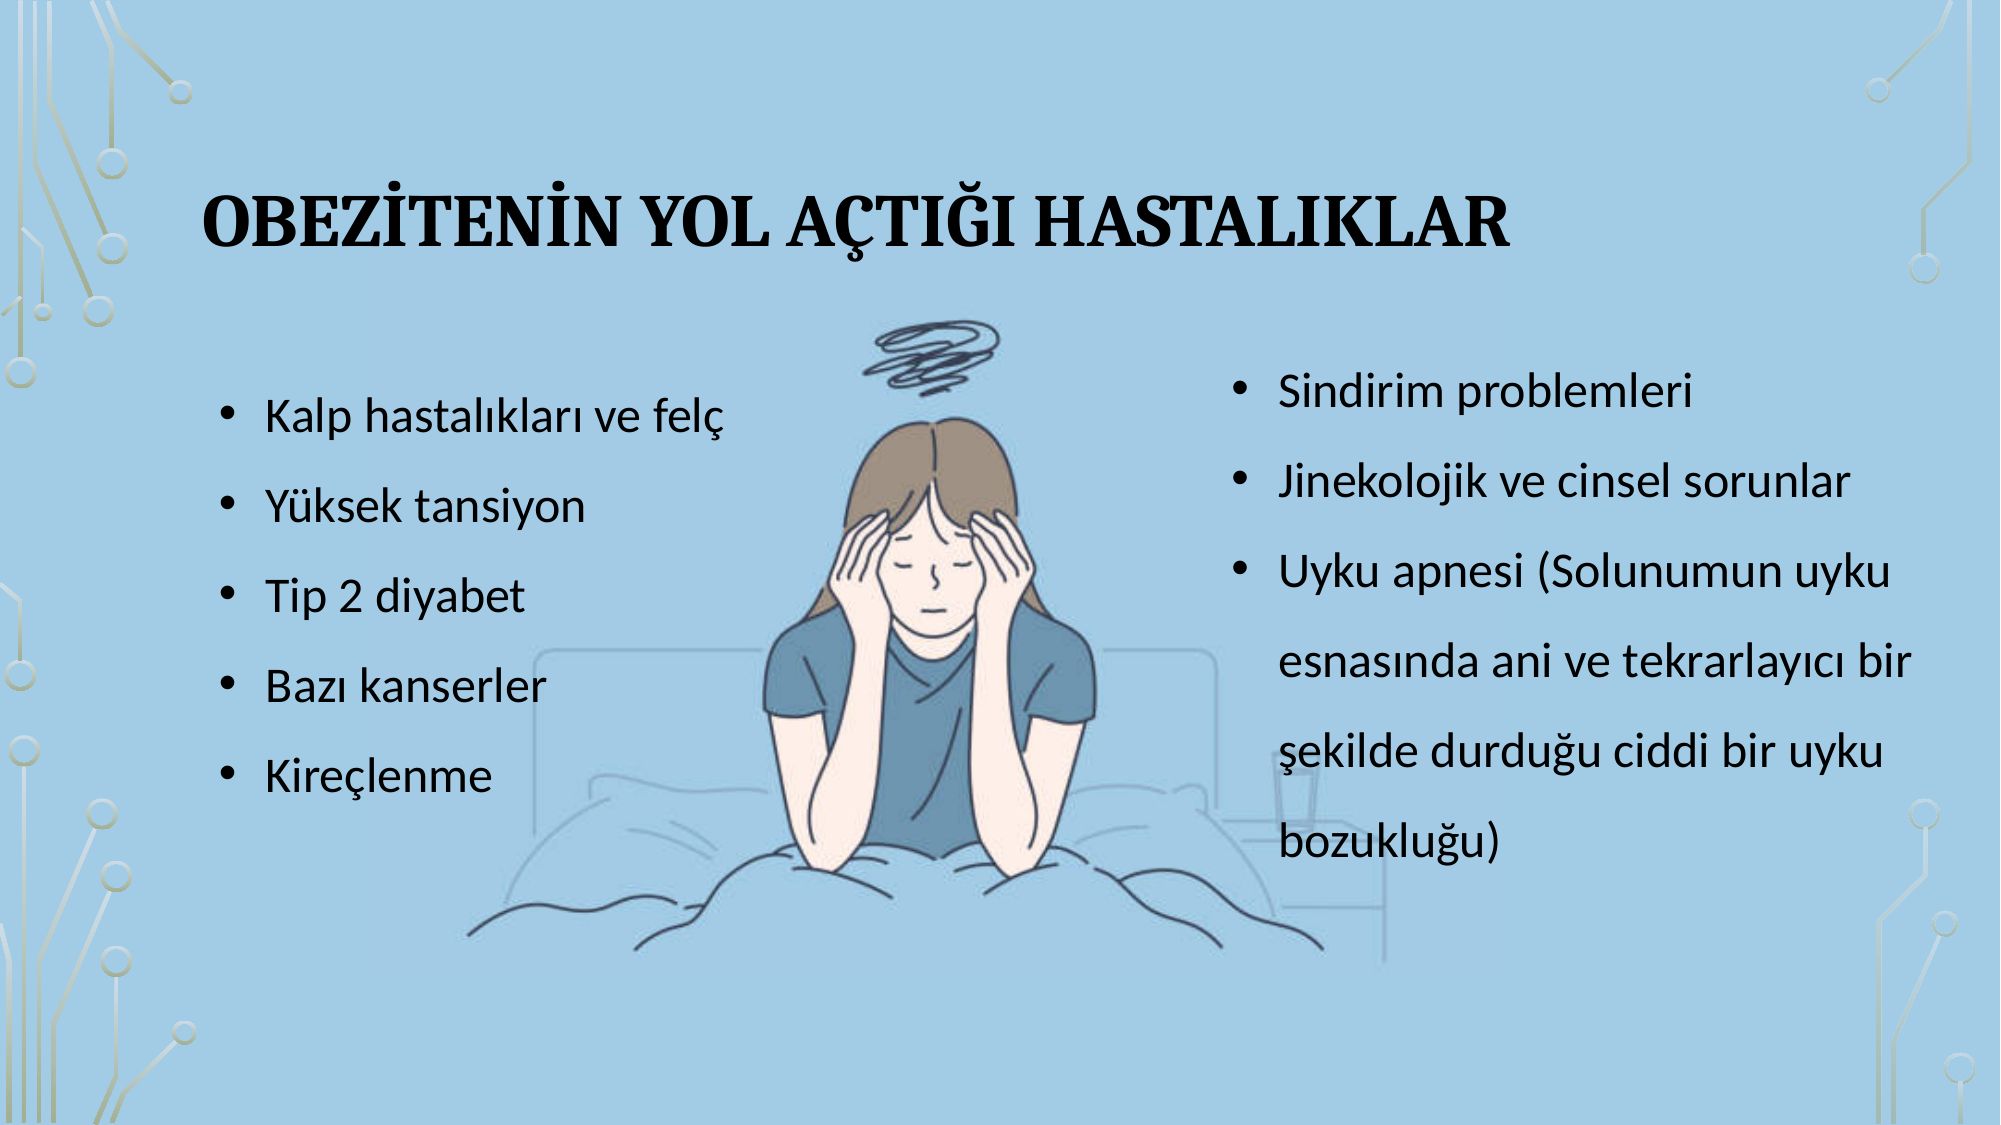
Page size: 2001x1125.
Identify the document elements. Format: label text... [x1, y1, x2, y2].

title Obezitenin YOL AÇTIĞI HASTALIKLAR [187, 101, 1813, 344]
picture [367, 232, 1499, 988]
text_box Kalp hastalıkları ve felç Yüksek tansiyon Tip 2 diyabet Bazı kanserler Kireçlenme [204, 345, 367, 901]
text_box Sindirim problemleri Jinekolojik ve cinsel sorunlar Uyku apnesi (Solunumun uyku esnasında ani ve tekrarlayıcı bir şekilde durduğu ciddi bir uyku bozukluğu) [1499, 319, 2000, 875]
